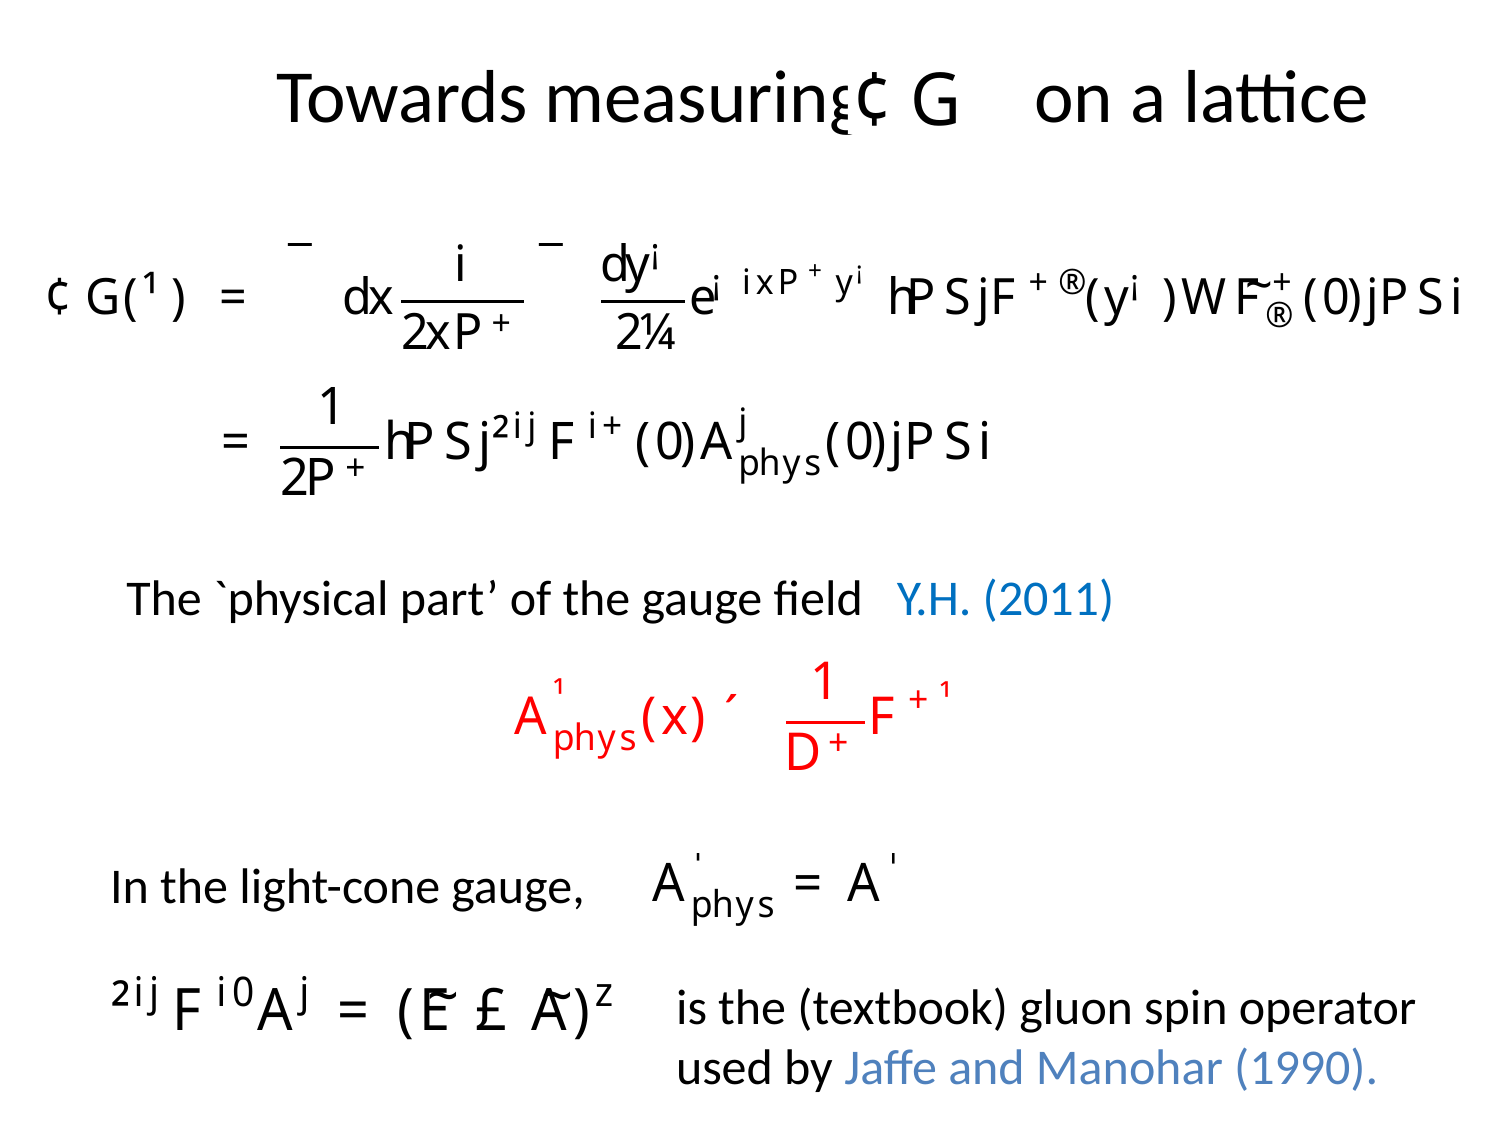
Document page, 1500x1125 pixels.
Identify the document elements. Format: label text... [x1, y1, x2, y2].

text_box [104, 965, 1448, 1104]
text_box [106, 382, 1135, 780]
picture [42, 243, 1471, 366]
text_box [91, 845, 914, 930]
title Towards measuring on a lattice [0, 0, 1479, 220]
picture [847, 65, 969, 134]
